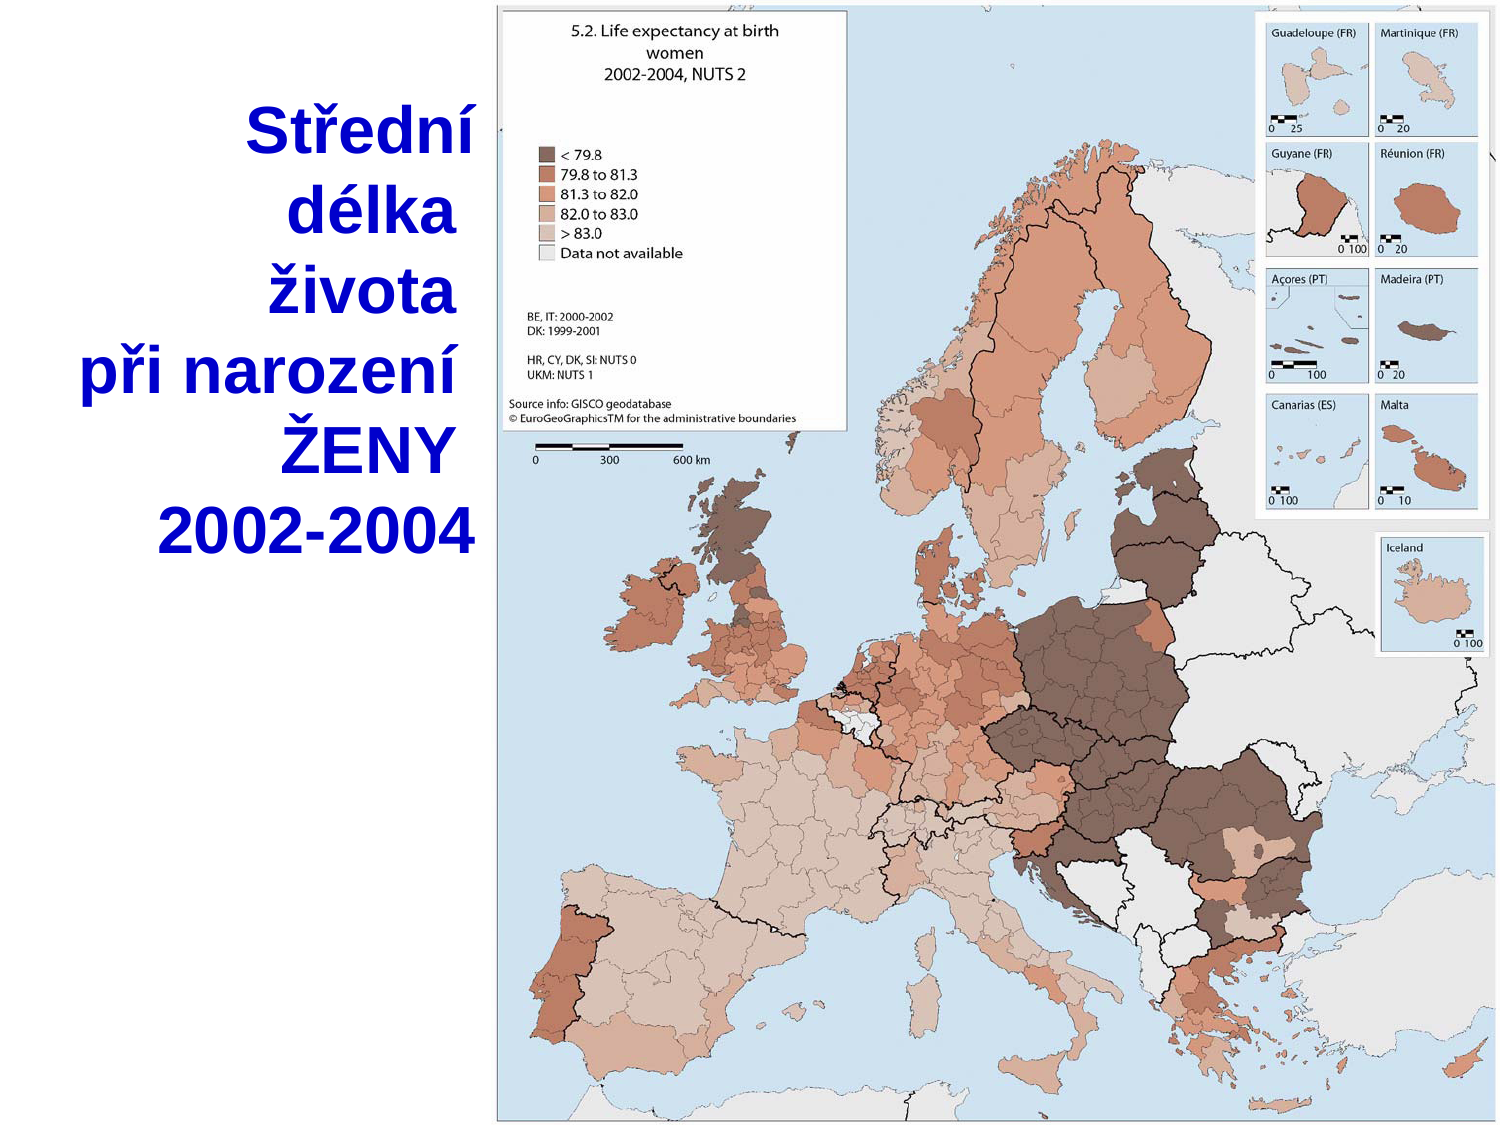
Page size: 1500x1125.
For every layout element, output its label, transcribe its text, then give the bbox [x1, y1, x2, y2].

picture [491, 0, 1500, 1125]
text_box Střední délka života při narození ŽENY 2002-2004 [53, 0, 489, 575]
